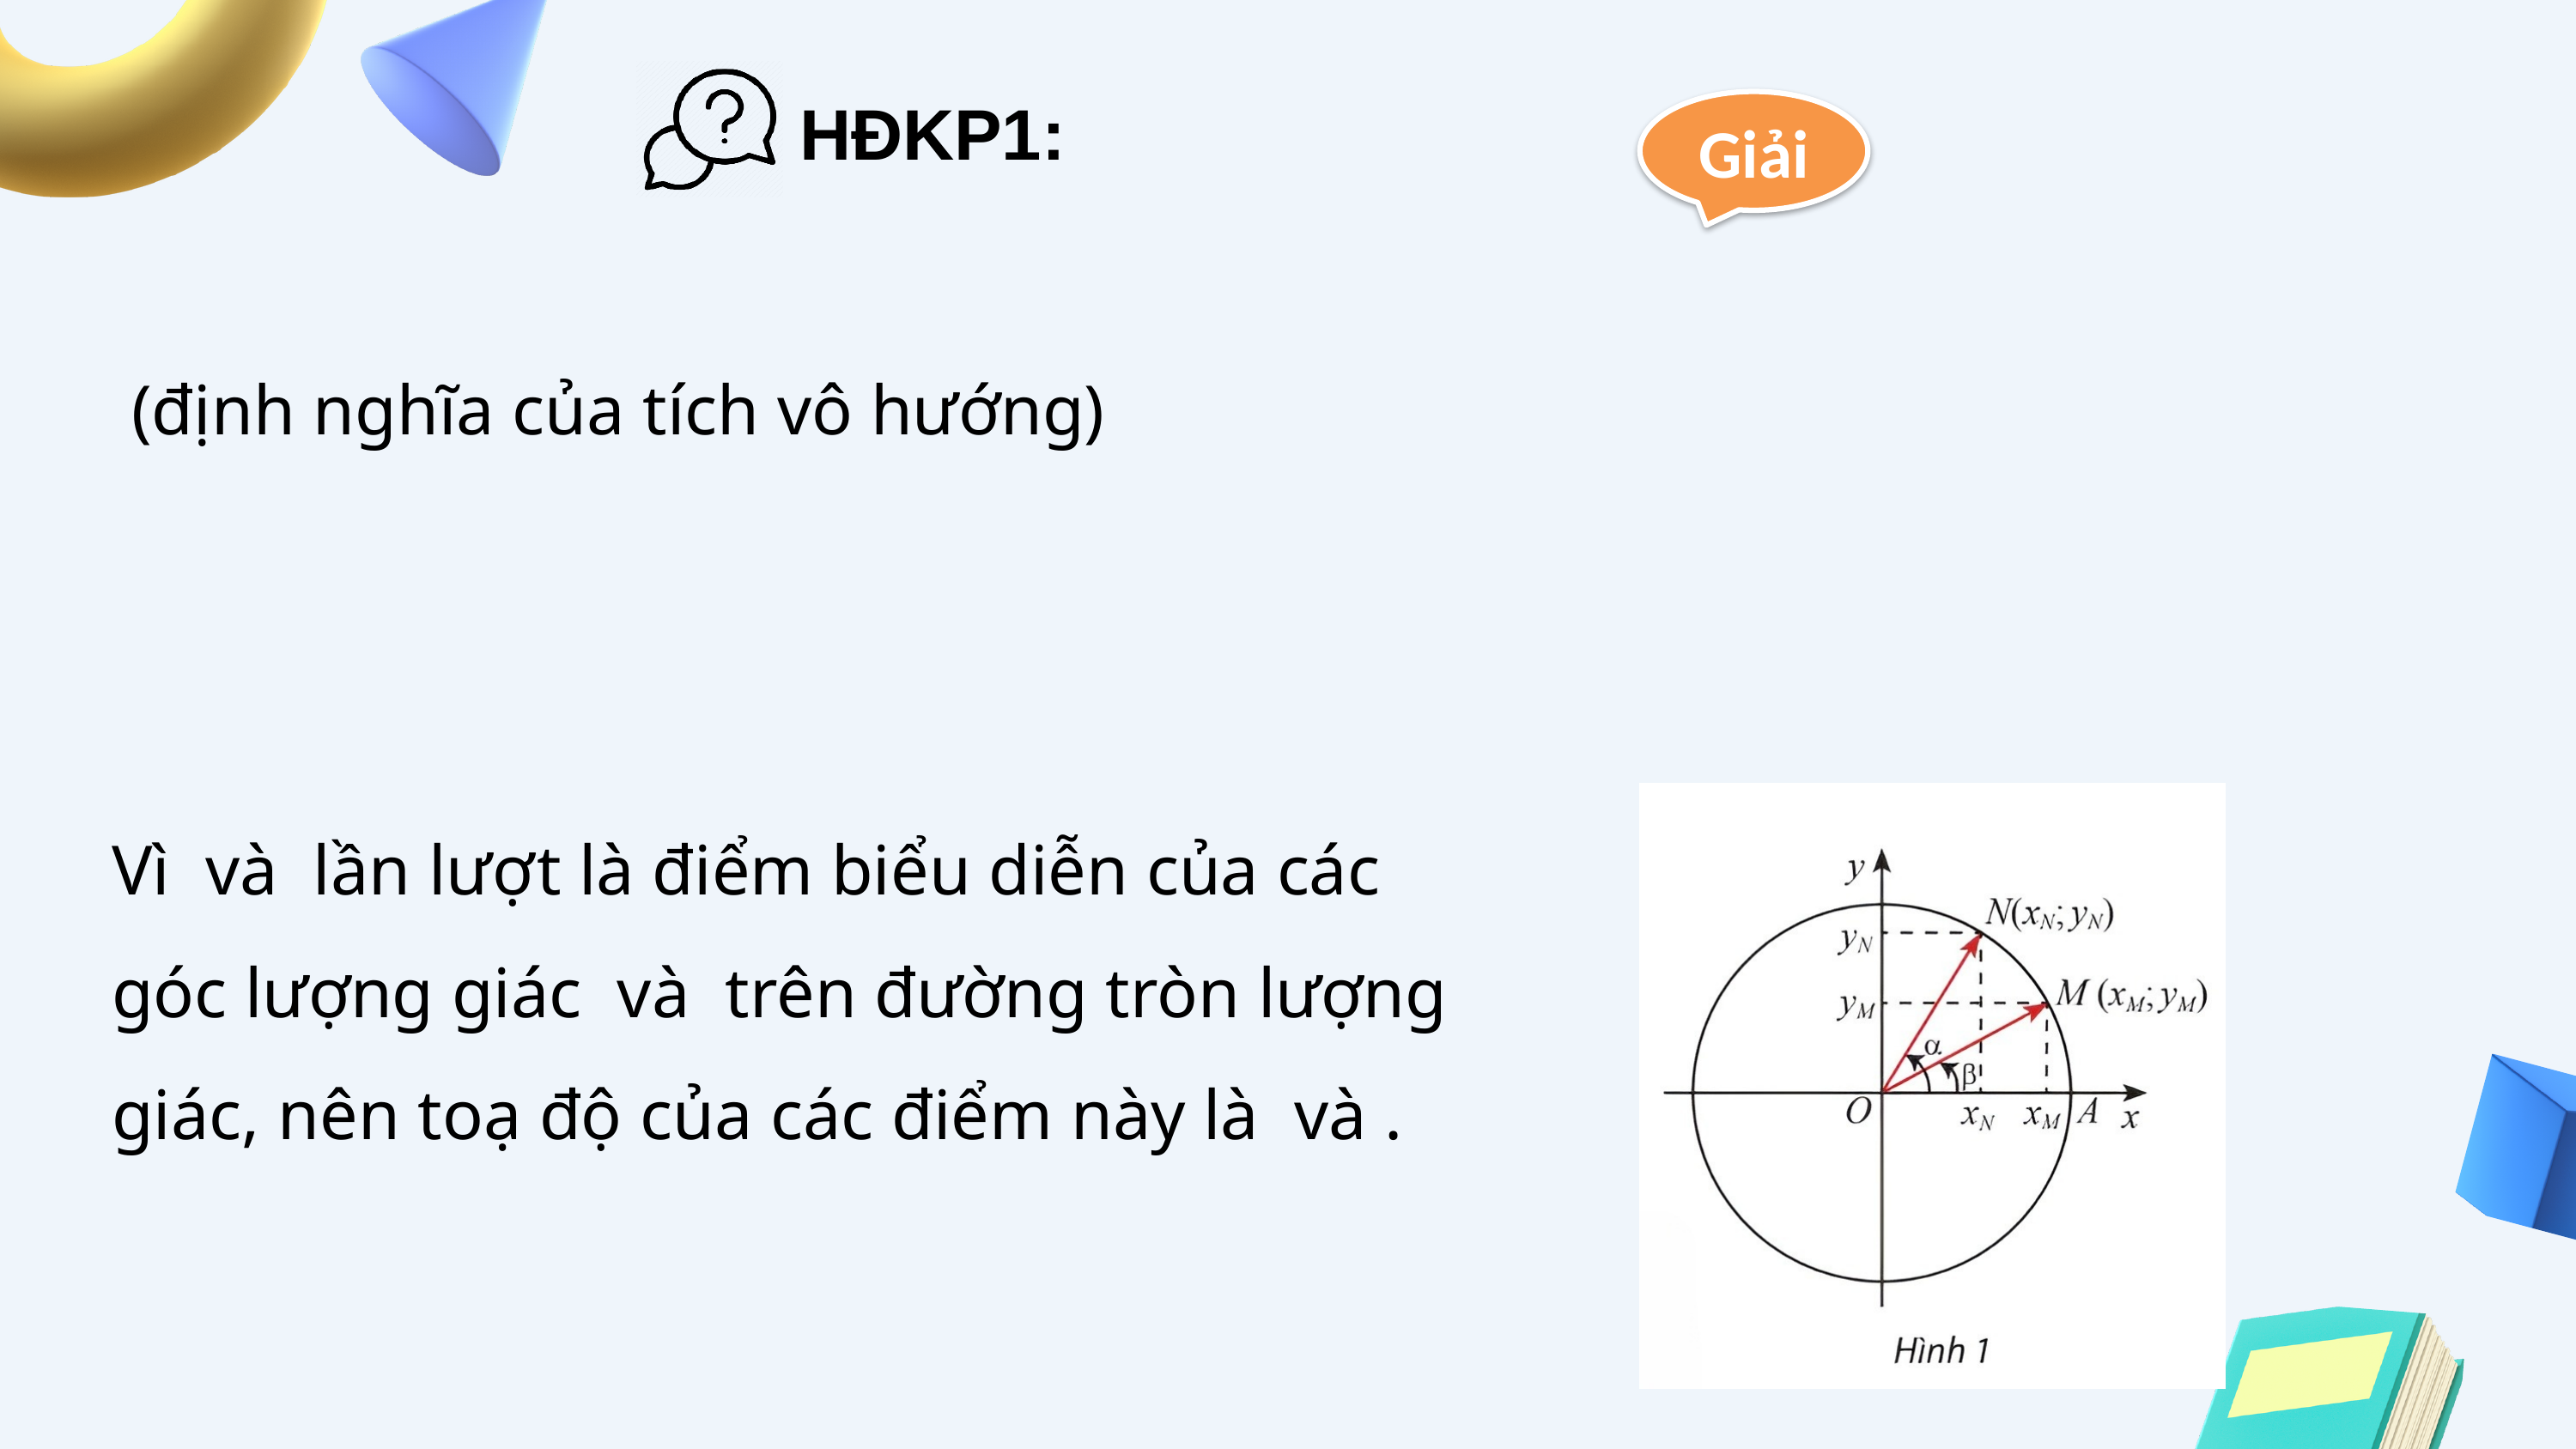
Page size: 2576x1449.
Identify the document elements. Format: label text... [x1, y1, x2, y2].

text_box [0, 0, 332, 197]
text_box [2451, 1053, 2576, 1240]
text_box [361, 0, 551, 176]
text_box Giải [1637, 88, 1871, 228]
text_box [636, 61, 1292, 197]
picture [1639, 783, 2226, 1389]
text_box [2175, 1298, 2468, 1449]
